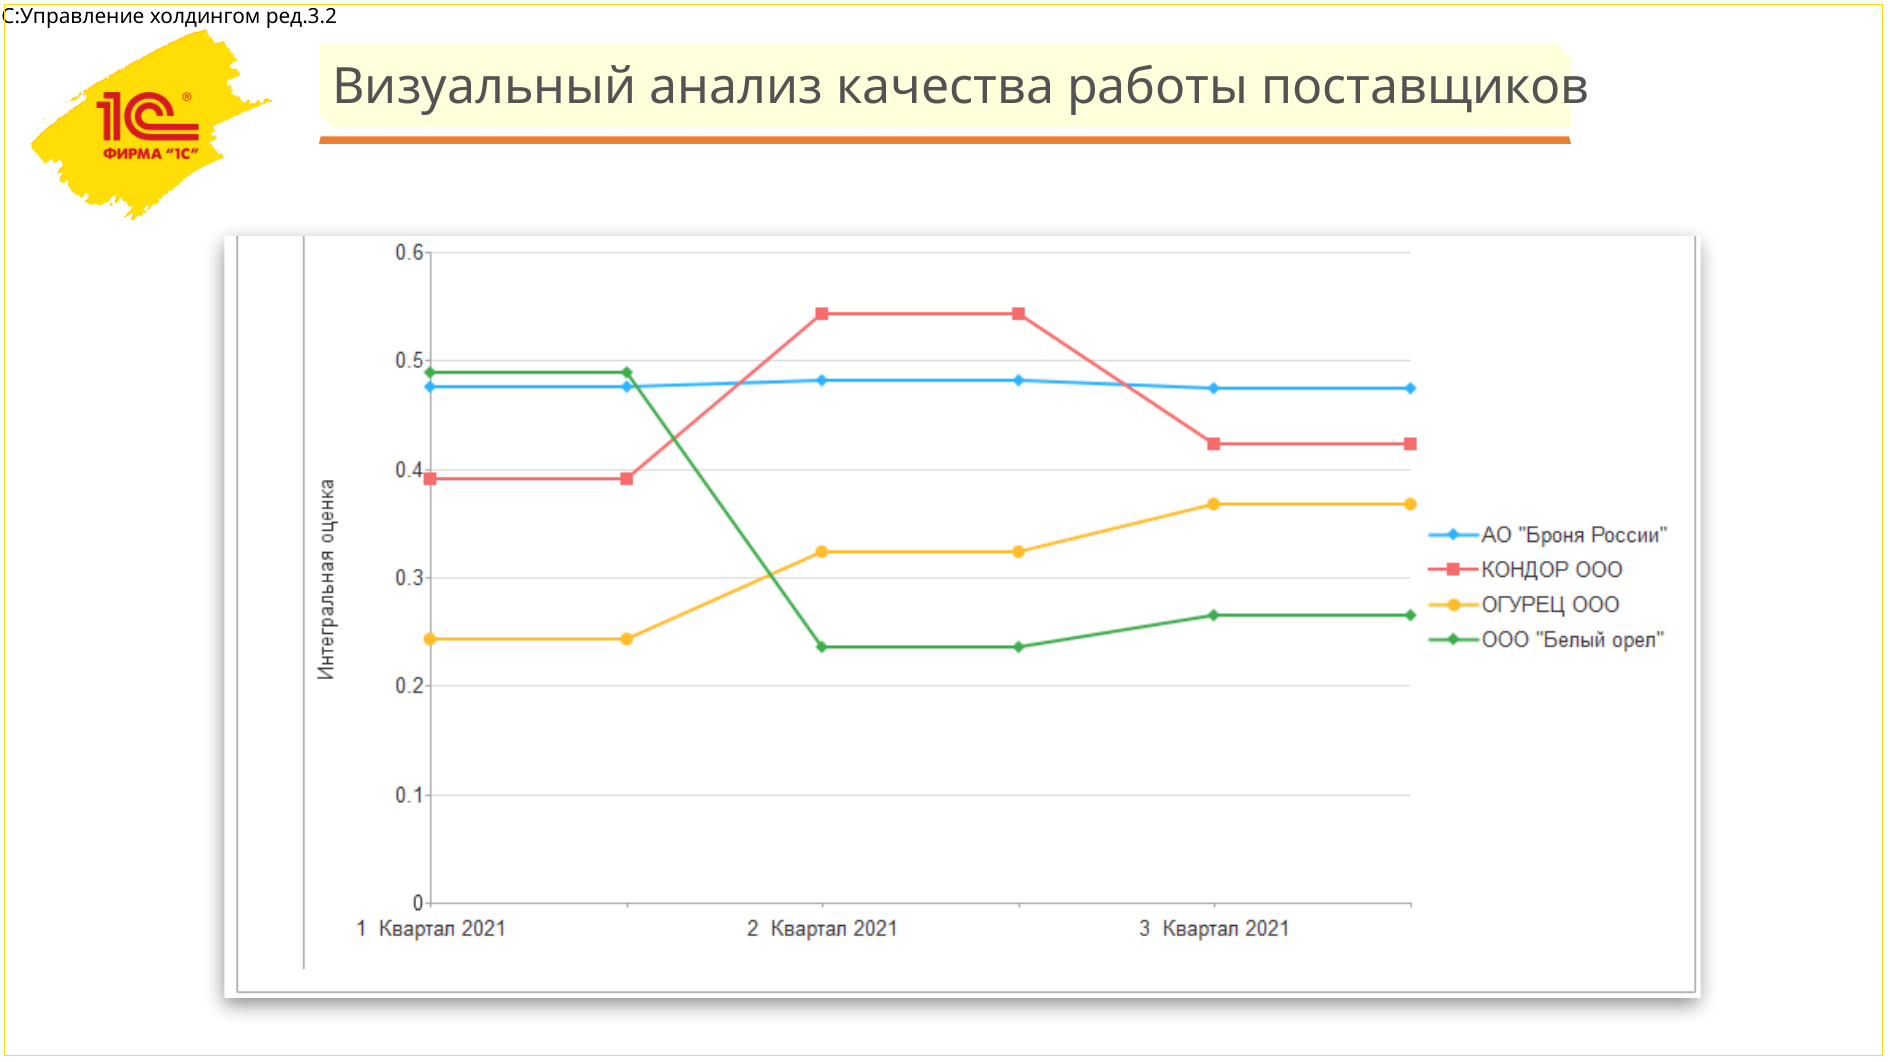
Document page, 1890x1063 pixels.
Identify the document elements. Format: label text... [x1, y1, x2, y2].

picture [23, 24, 278, 225]
title Визуальный анализ качества работы поставщиков [317, 52, 1690, 114]
picture [224, 236, 1701, 998]
